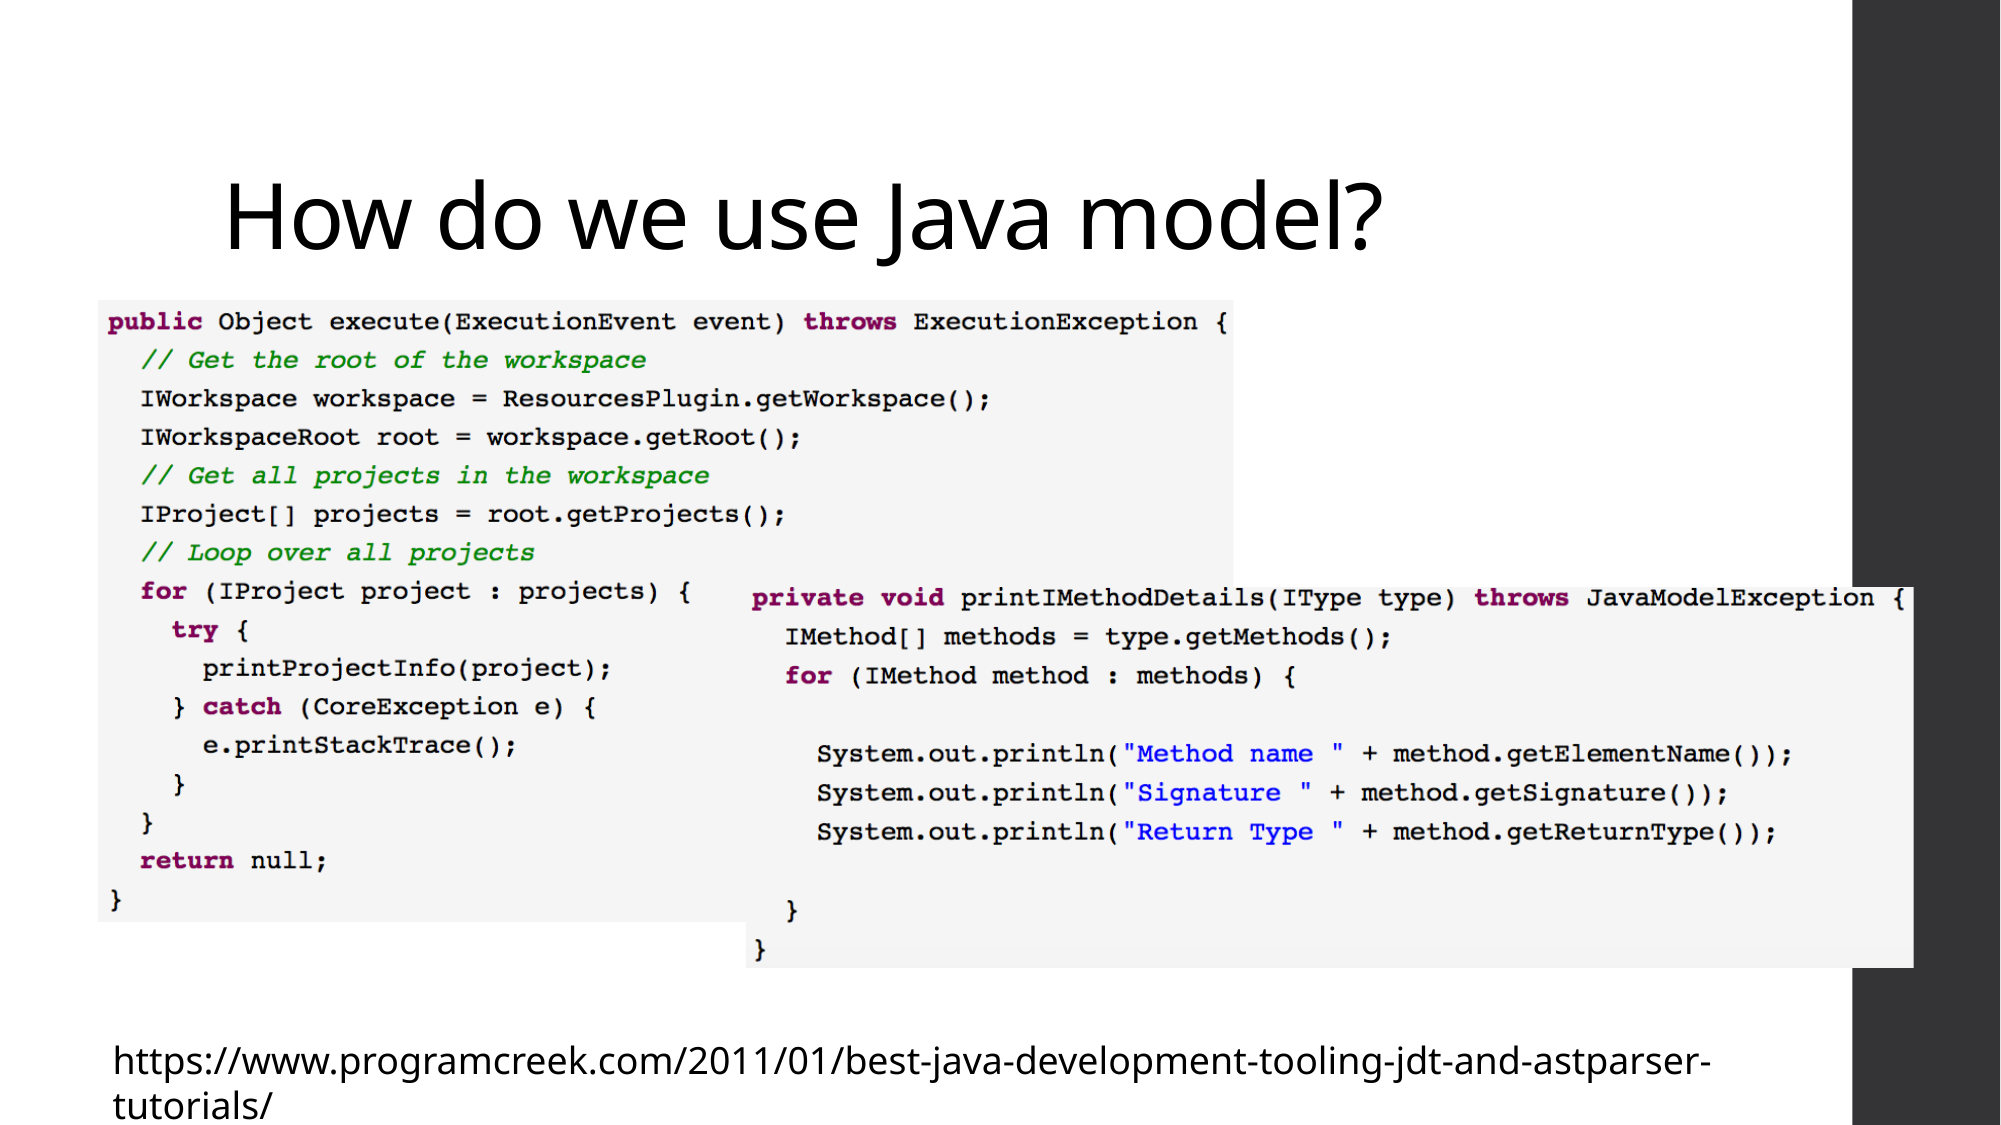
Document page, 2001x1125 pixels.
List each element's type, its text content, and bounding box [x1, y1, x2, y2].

picture [97, 299, 1914, 968]
text_box https://www.programcreek.com/2011/01/best-java-development-tooling-jdt-and-astparser-tutorials/ [97, 1029, 1882, 1125]
title How do we use Java model? [206, 60, 1797, 278]
